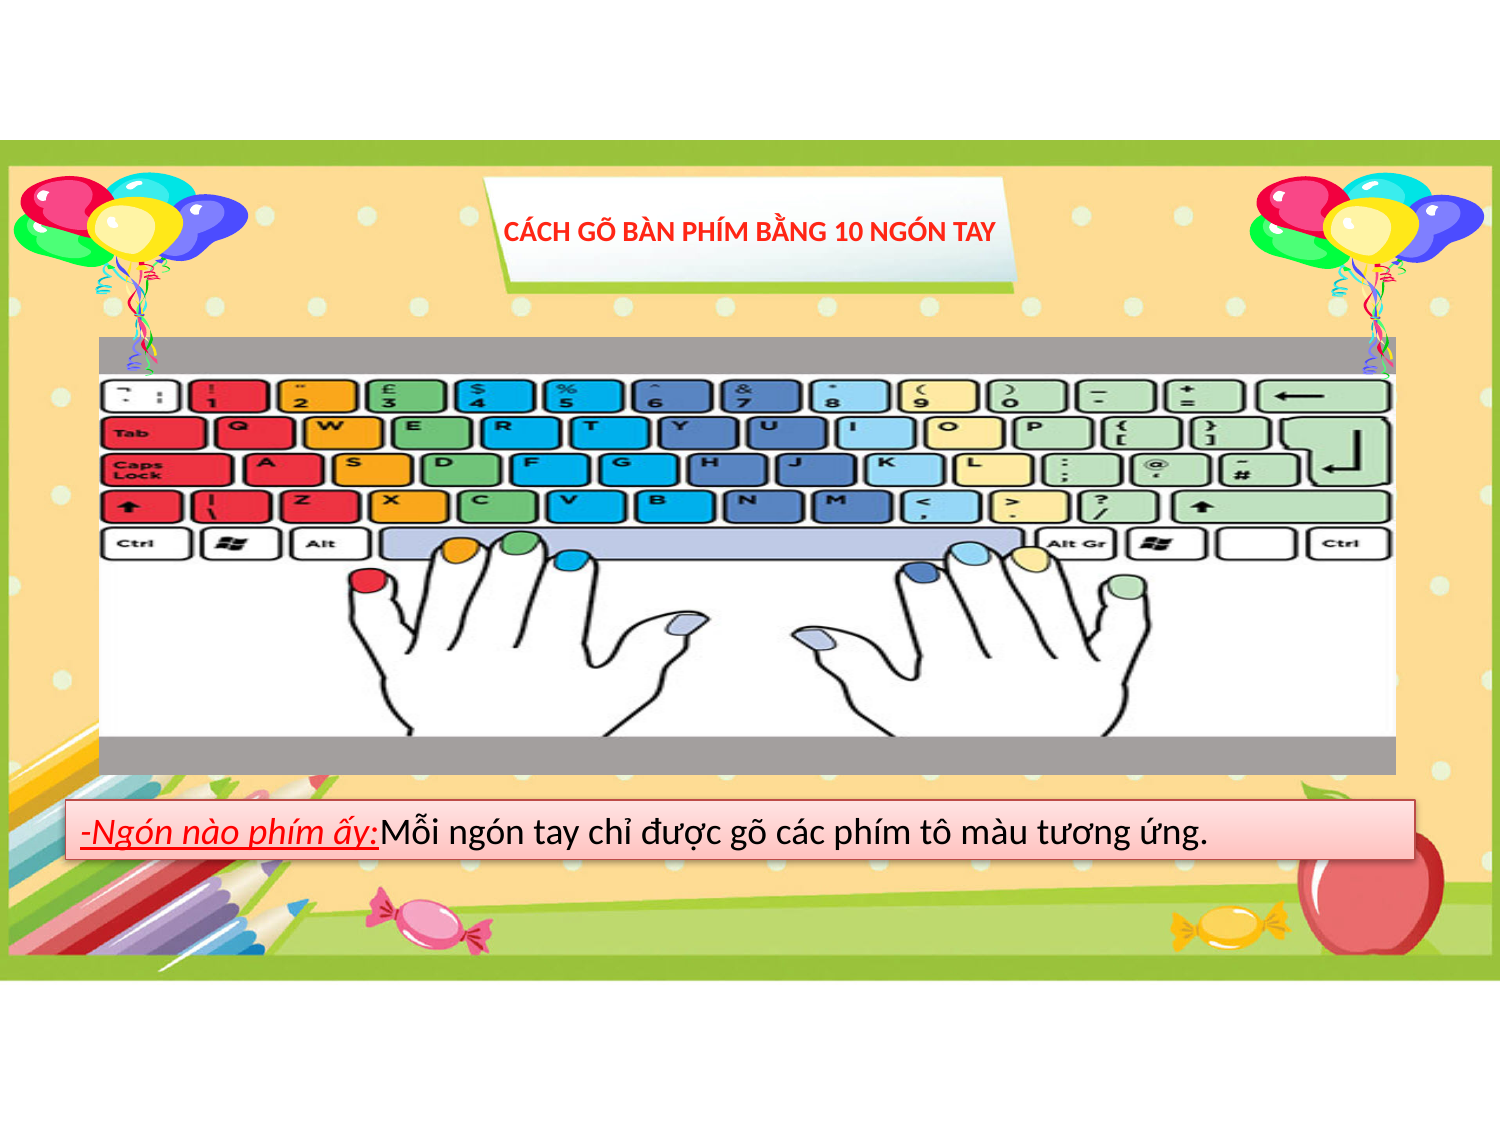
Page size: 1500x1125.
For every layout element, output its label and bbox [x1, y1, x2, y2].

picture [0, 140, 1500, 985]
